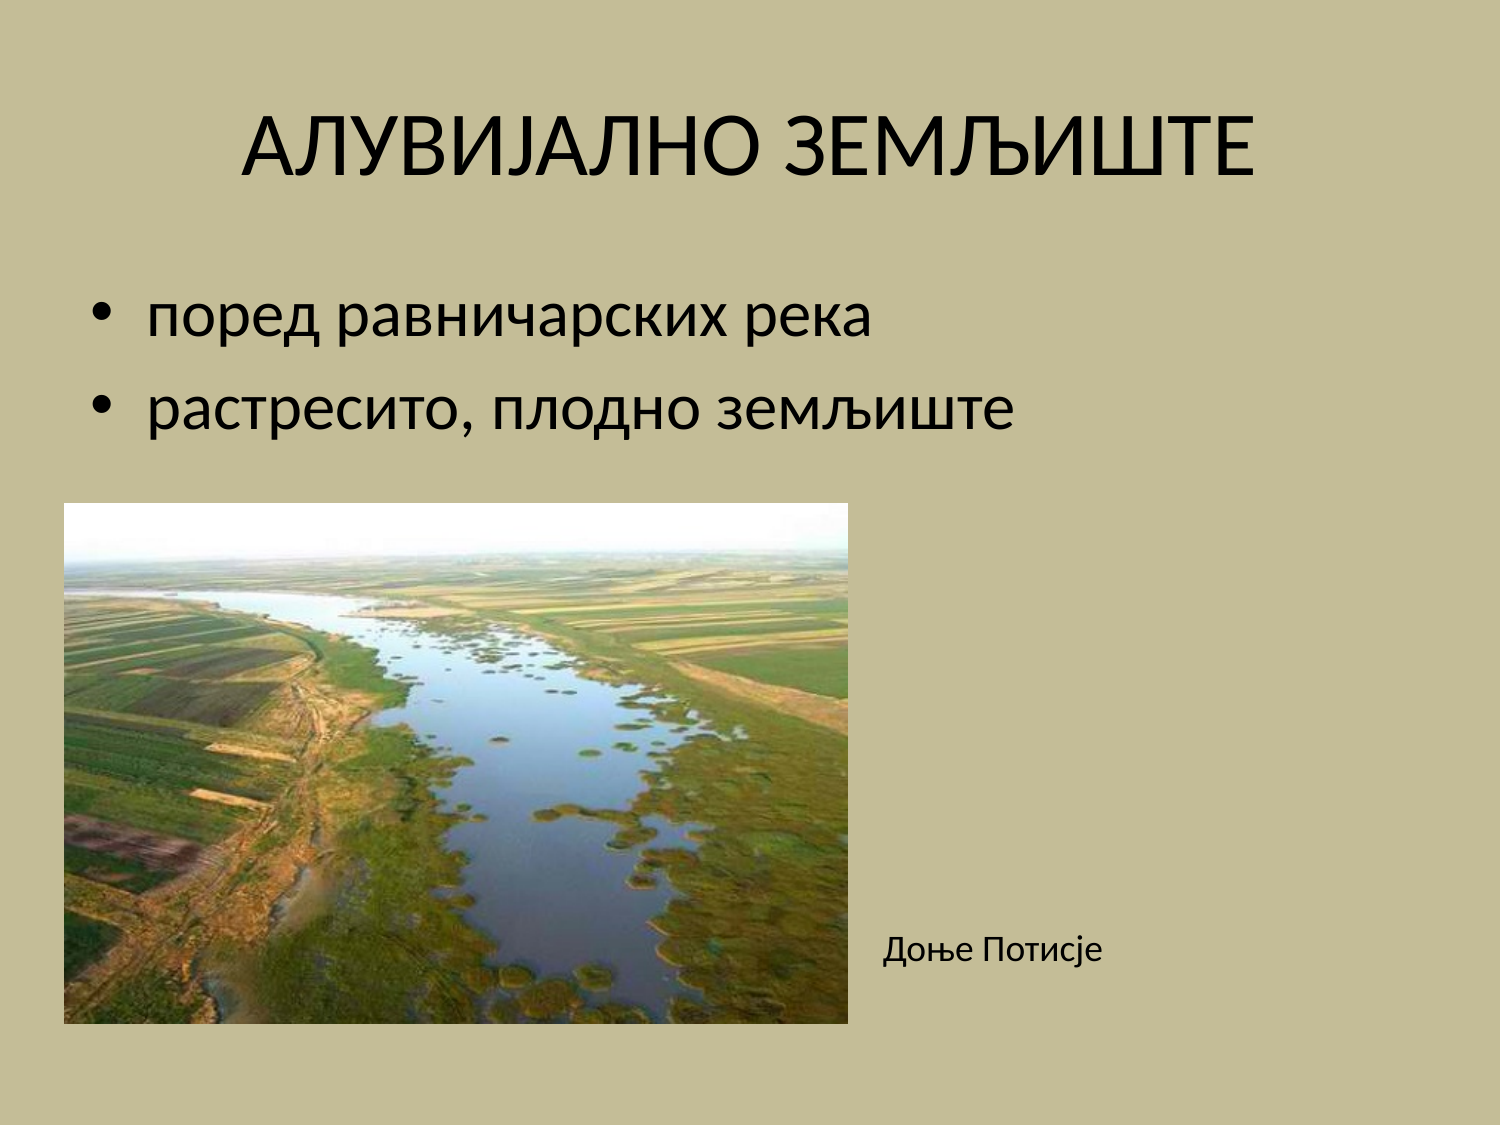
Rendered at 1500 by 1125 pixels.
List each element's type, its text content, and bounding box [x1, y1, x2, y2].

picture [64, 503, 848, 1024]
list поред равничарских река растресито, плодно земљиште [75, 262, 1425, 1005]
title АЛУВИЈАЛНО ЗЕМЉИШТЕ [75, 45, 1425, 233]
text_box Доње Потисје [868, 916, 1424, 977]
